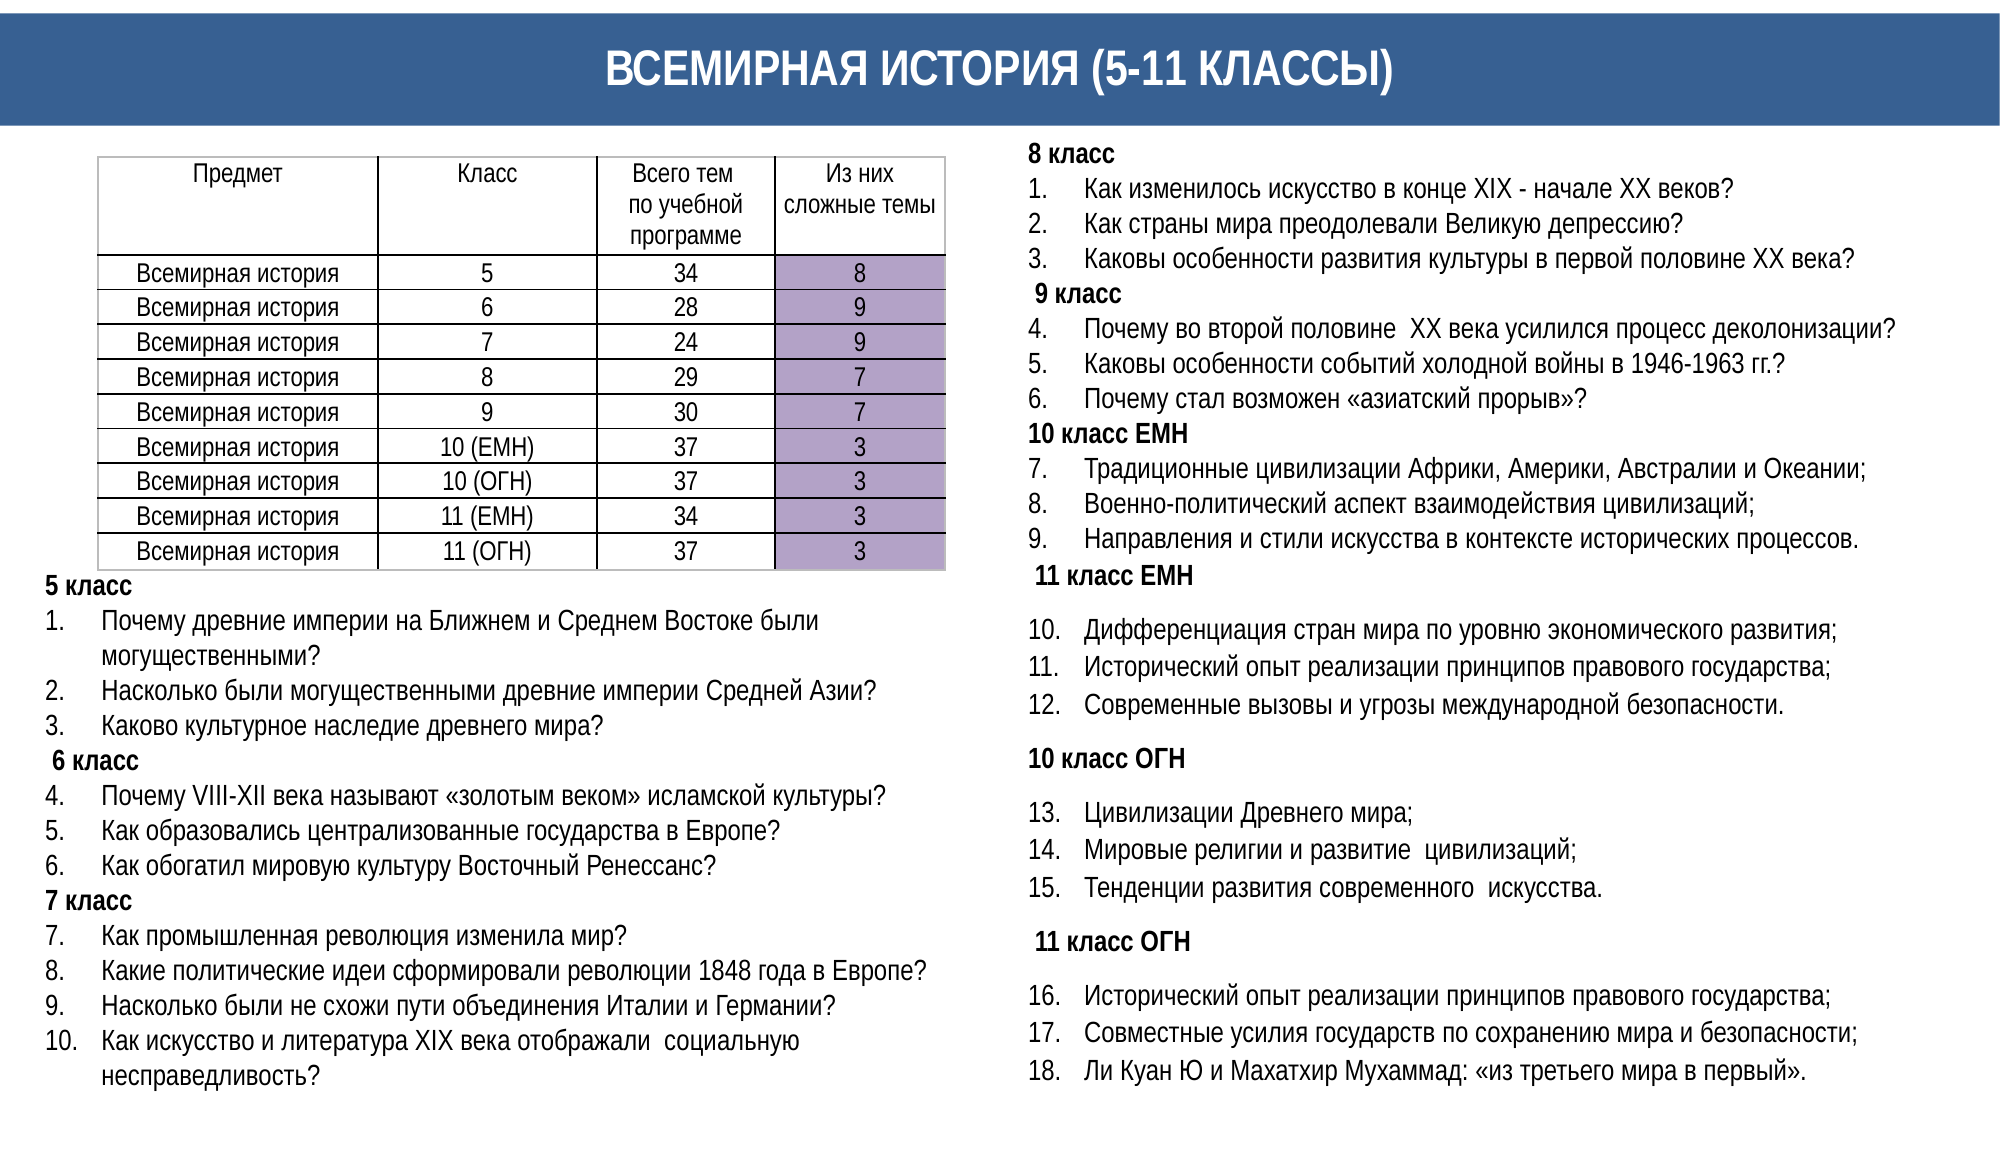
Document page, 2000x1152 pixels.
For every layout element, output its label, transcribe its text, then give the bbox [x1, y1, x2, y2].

table_cell 5 [379, 256, 596, 289]
table_cell 3 [776, 464, 944, 497]
table_cell 9 [379, 395, 596, 428]
table_cell 34 [598, 499, 774, 532]
table_cell 8 [379, 360, 596, 393]
table_cell 8 [776, 256, 944, 289]
table_cell 6 [379, 290, 596, 323]
table_cell 10 (ОГН) [379, 464, 596, 497]
table_cell 30 [598, 395, 774, 428]
table_cell Всемирная история [99, 325, 377, 358]
table_cell Всемирная история [99, 395, 377, 428]
table_cell 28 [598, 290, 774, 323]
table_header Всего тем по учебной программе [598, 158, 774, 254]
table_cell 34 [598, 256, 774, 289]
text_box 8 класс Как изменилось искусство в конце XIX - начале ХХ веков? Как страны мира преодолевали Великую депрессию? Каковы особенности развития культуры в первой половине ХХ века? 9 класс Почему во второй половине ХХ века усилился процесс деколонизации? Каковы особенности событий холодной войны в 1946-1963 гг.? Почему стал возможен «азиатский прорыв»? 10 класс ЕМН Традиционные цивилизации Африки, Америки, Австралии и Океании; Военно-политический аспект взаимодействия цивилизаций; Направления и стили искусства в контексте исторических процессов. 11 класс ЕМН Дифференциация стран мира по уровню экономического развития; Исторический опыт реализации принципов правового государства; Современные вызовы и угрозы международной безопасности. 10 класс ОГН Цивилизации Древнего мира; Мировые религии и развитие цивилизаций; Тенденции развития современного искусства. 11 класс ОГН Исторический опыт реализации принципов правового государства; Совместные усилия государств по сохранению мира и безопасности; Ли Куан Ю и Махатхир Мухаммад: «из третьего мира в первый». [1013, 127, 1913, 1094]
table_header Предмет [99, 158, 377, 254]
table_cell 7 [776, 395, 944, 428]
table_cell 10 (ЕМН) [379, 429, 596, 462]
table_cell 37 [598, 464, 774, 497]
table_cell Всемирная история [99, 429, 377, 462]
table_cell 7 [379, 325, 596, 358]
table_cell 29 [598, 360, 774, 393]
table_cell 3 [776, 534, 944, 559]
table_cell 11 (ОГН) [379, 534, 596, 559]
table_cell Всемирная история [99, 256, 377, 289]
table_cell 37 [598, 534, 774, 559]
table_cell Всемирная история [99, 499, 377, 532]
text_box ВСЕМИРНАЯ ИСТОРИЯ (5-11 КЛАССЫ) [0, 13, 2000, 126]
text_box 5 класс Почему древние империи на Ближнем и Среднем Востоке были могущественными? Насколько были могущественными древние империи Средней Азии? Каково культурное наследие древнего мира? 6 класс Почему VIII-XII века называют «золотым веком» исламской культуры? Как образовались централизованные государства в Европе? Как обогатил мировую культуру Восточный Ренессанс? 7 класс Как промышленная революция изменила мир? Какие политические идеи сформировали революции 1848 года в Европе? Насколько были не схожи пути объединения Италии и Германии? Как искусство и литература XIX века отображали социальную несправедливость? [30, 559, 986, 1099]
table_header Класс [379, 158, 596, 254]
table_cell 11 (ЕМН) [379, 499, 596, 532]
table_cell 7 [776, 360, 944, 393]
table_cell Всемирная история [99, 464, 377, 497]
table_cell 24 [598, 325, 774, 358]
table_cell 9 [776, 325, 944, 358]
table_cell 3 [776, 429, 944, 462]
table_header Из них сложные темы [776, 158, 944, 254]
table_cell Всемирная история [99, 290, 377, 323]
table_cell Всемирная история [99, 534, 377, 559]
table_cell Всемирная история [99, 360, 377, 393]
table_cell 9 [776, 290, 944, 323]
table_cell 3 [776, 499, 944, 532]
table_cell 37 [598, 429, 774, 462]
